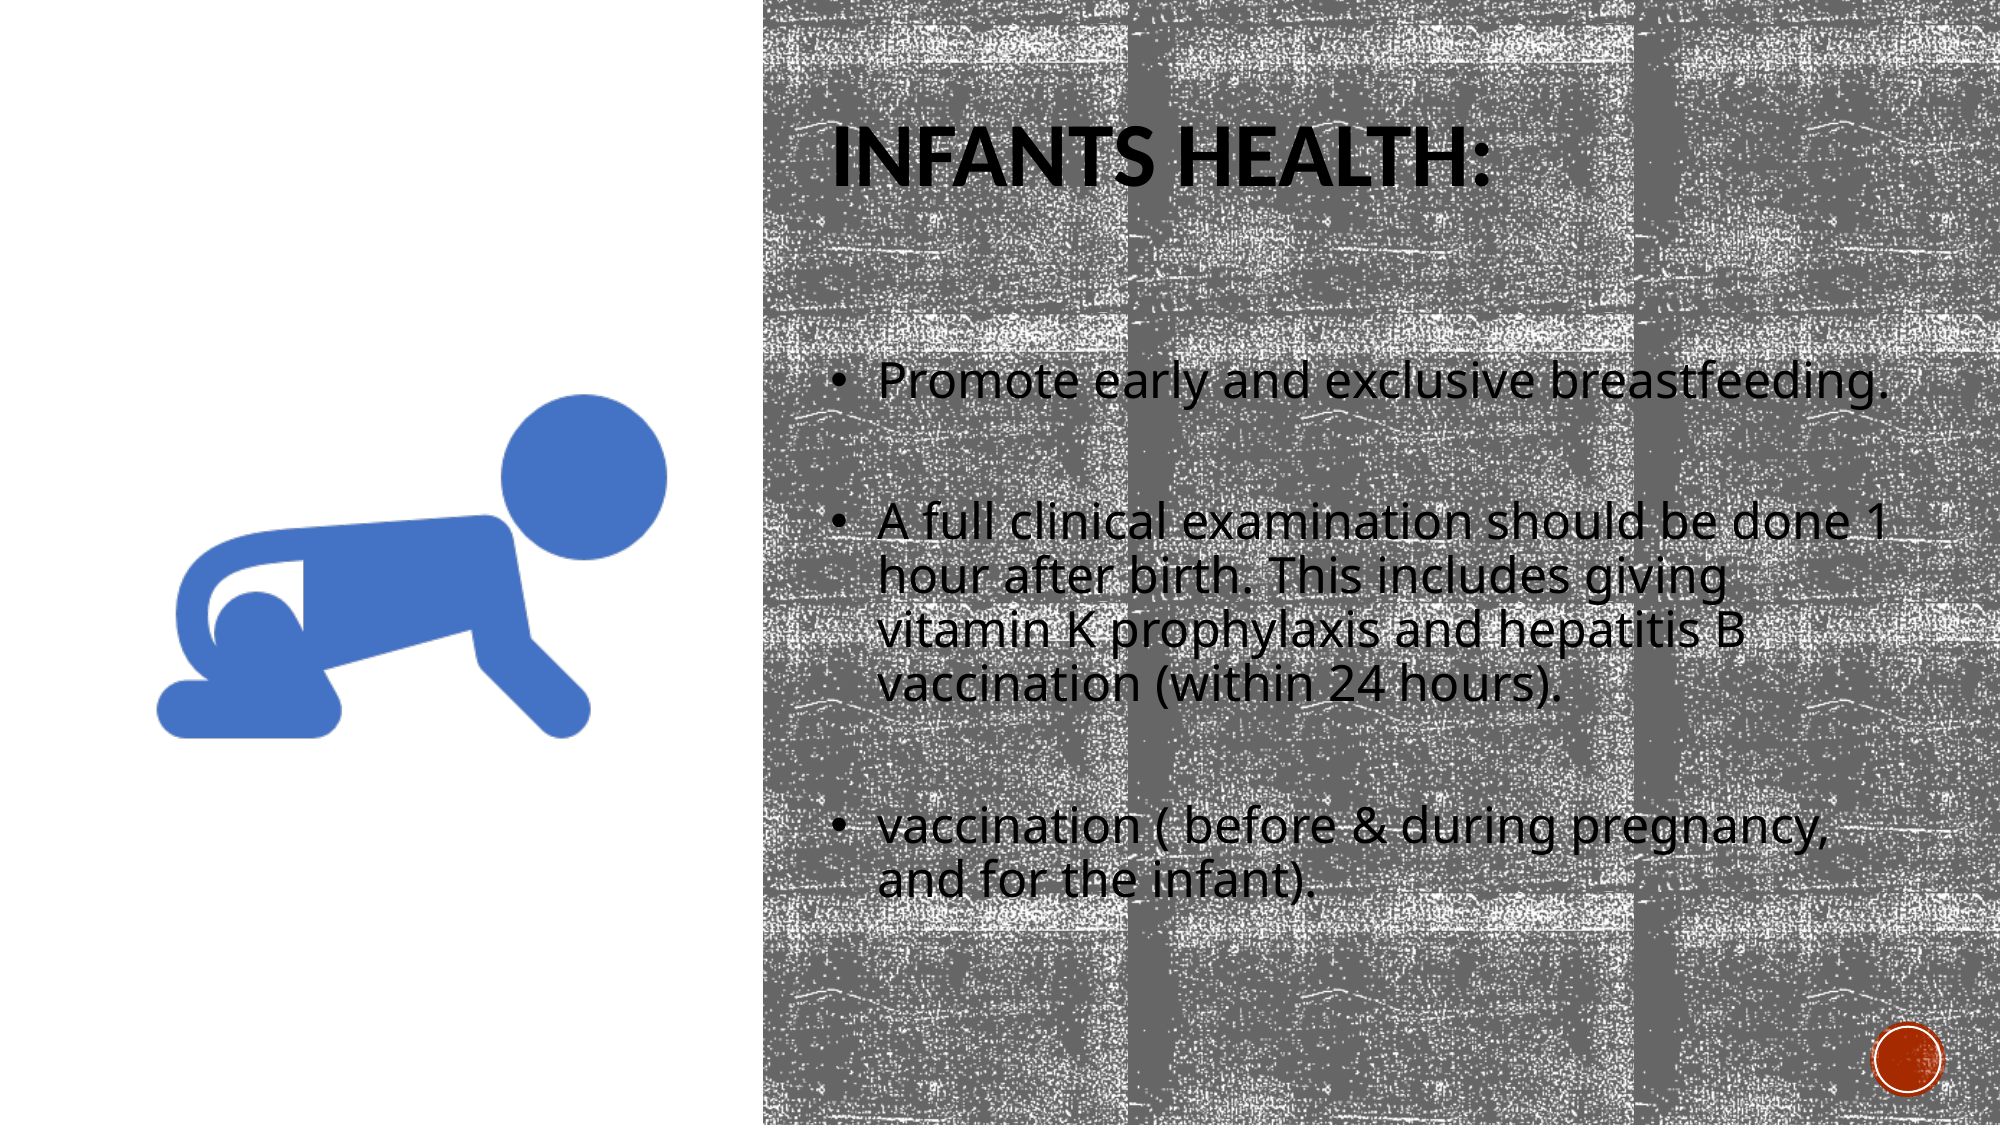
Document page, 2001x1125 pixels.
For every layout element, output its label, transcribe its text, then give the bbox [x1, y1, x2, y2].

picture [103, 258, 715, 869]
text_box [762, 0, 2000, 1125]
title infants health: [815, 79, 1920, 344]
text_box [1872, 1024, 1943, 1096]
list Promote early and exclusive breastfeeding. A full clinical examination should be done 1 hour after birth. This includes giving vitamin K prophylaxis and hepatitis B vaccination (within 24 hours). vaccination ( before & during pregnancy, and for the infant). [815, 348, 1920, 1013]
